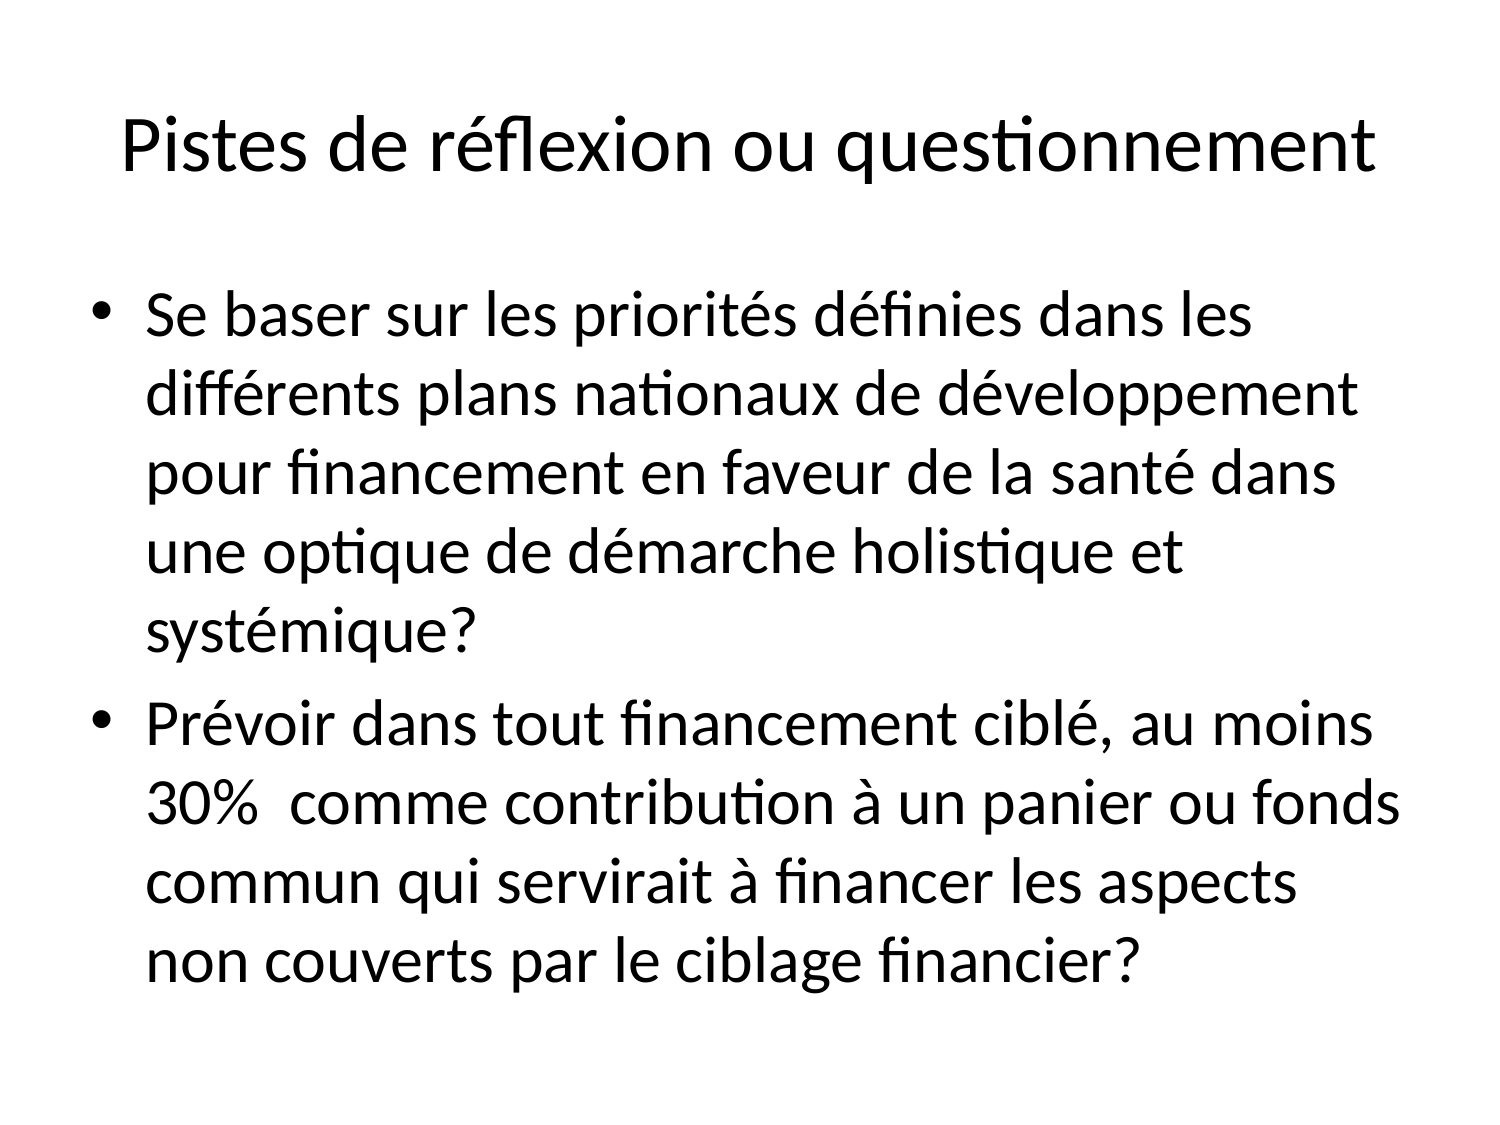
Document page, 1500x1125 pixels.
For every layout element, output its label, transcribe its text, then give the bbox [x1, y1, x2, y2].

title Pistes de réflexion ou questionnement [75, 45, 1425, 233]
list Se baser sur les priorités définies dans les différents plans nationaux de développement pour financement en faveur de la santé dans une optique de démarche holistique et systémique? Prévoir dans tout financement ciblé, au moins 30% comme contribution à un panier ou fonds commun qui servirait à financer les aspects non couverts par le ciblage financier? [75, 262, 1425, 1005]
